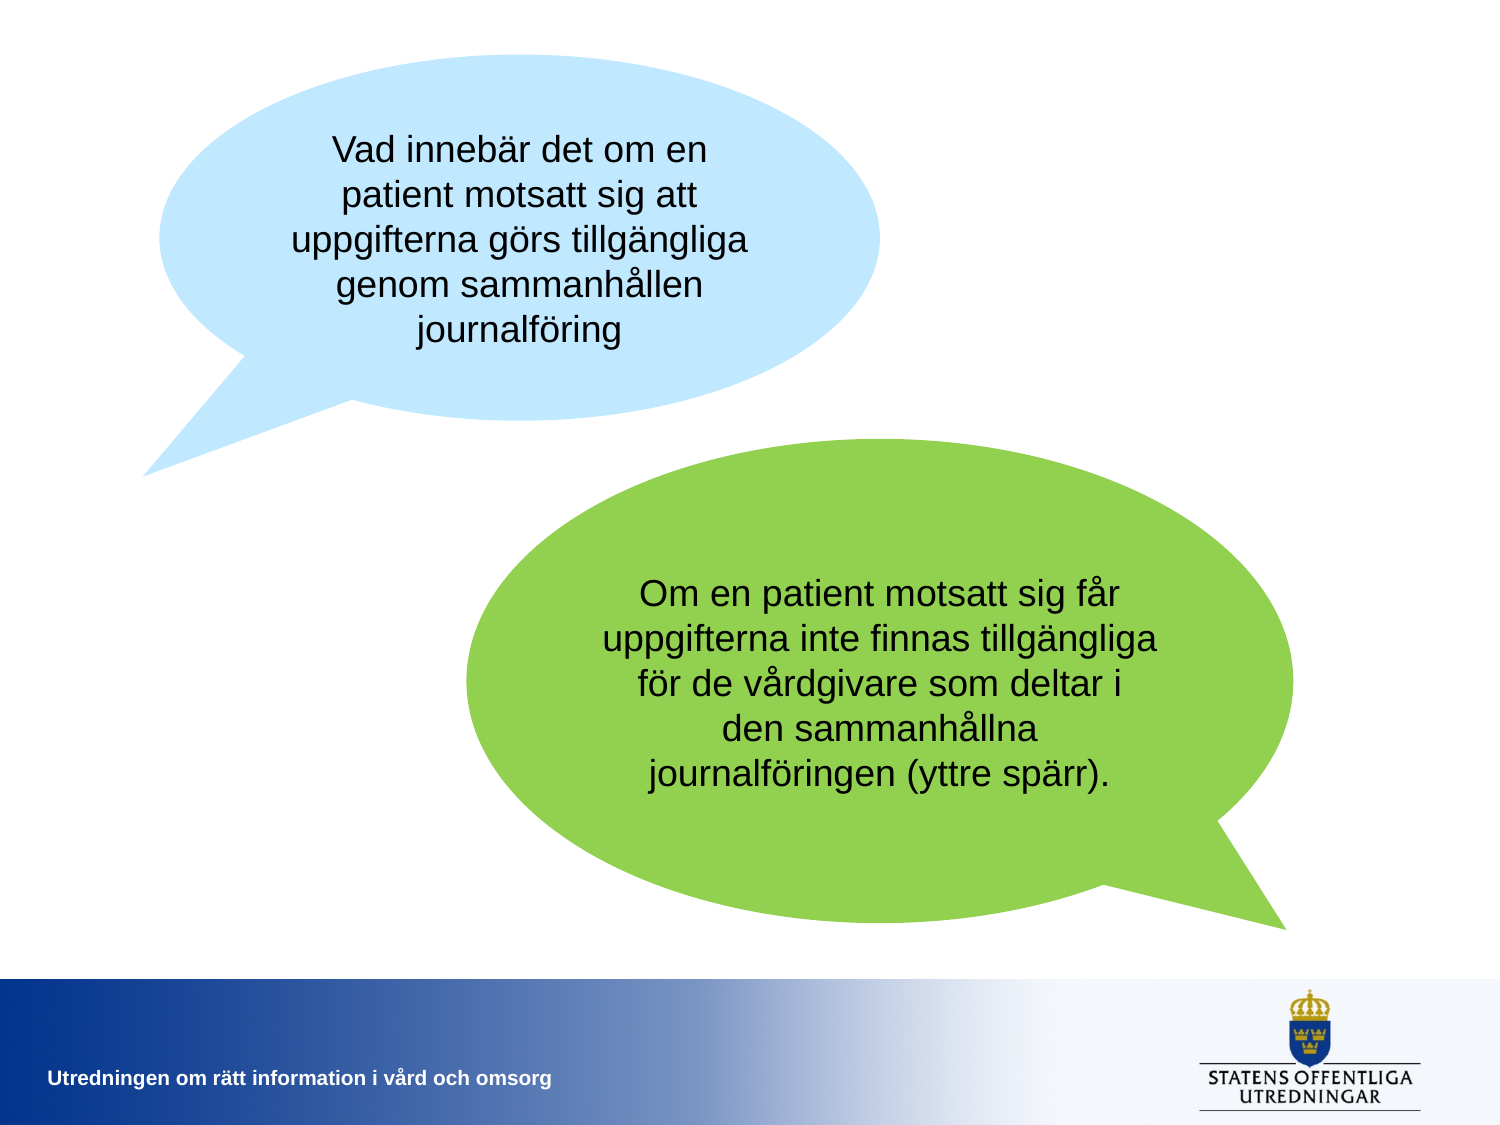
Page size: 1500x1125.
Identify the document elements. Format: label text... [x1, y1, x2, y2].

picture [0, 979, 1500, 1125]
text_box Om en patient motsatt sig får uppgifterna inte finnas tillgängliga för de vårdgivare som deltar i den sammanhållna journalföringen (yttre spärr). [464, 436, 1296, 933]
text_box Vad innebär det om en patient motsatt sig att uppgifterna görs tillgängliga genom sammanhållen journalföring [140, 52, 883, 479]
